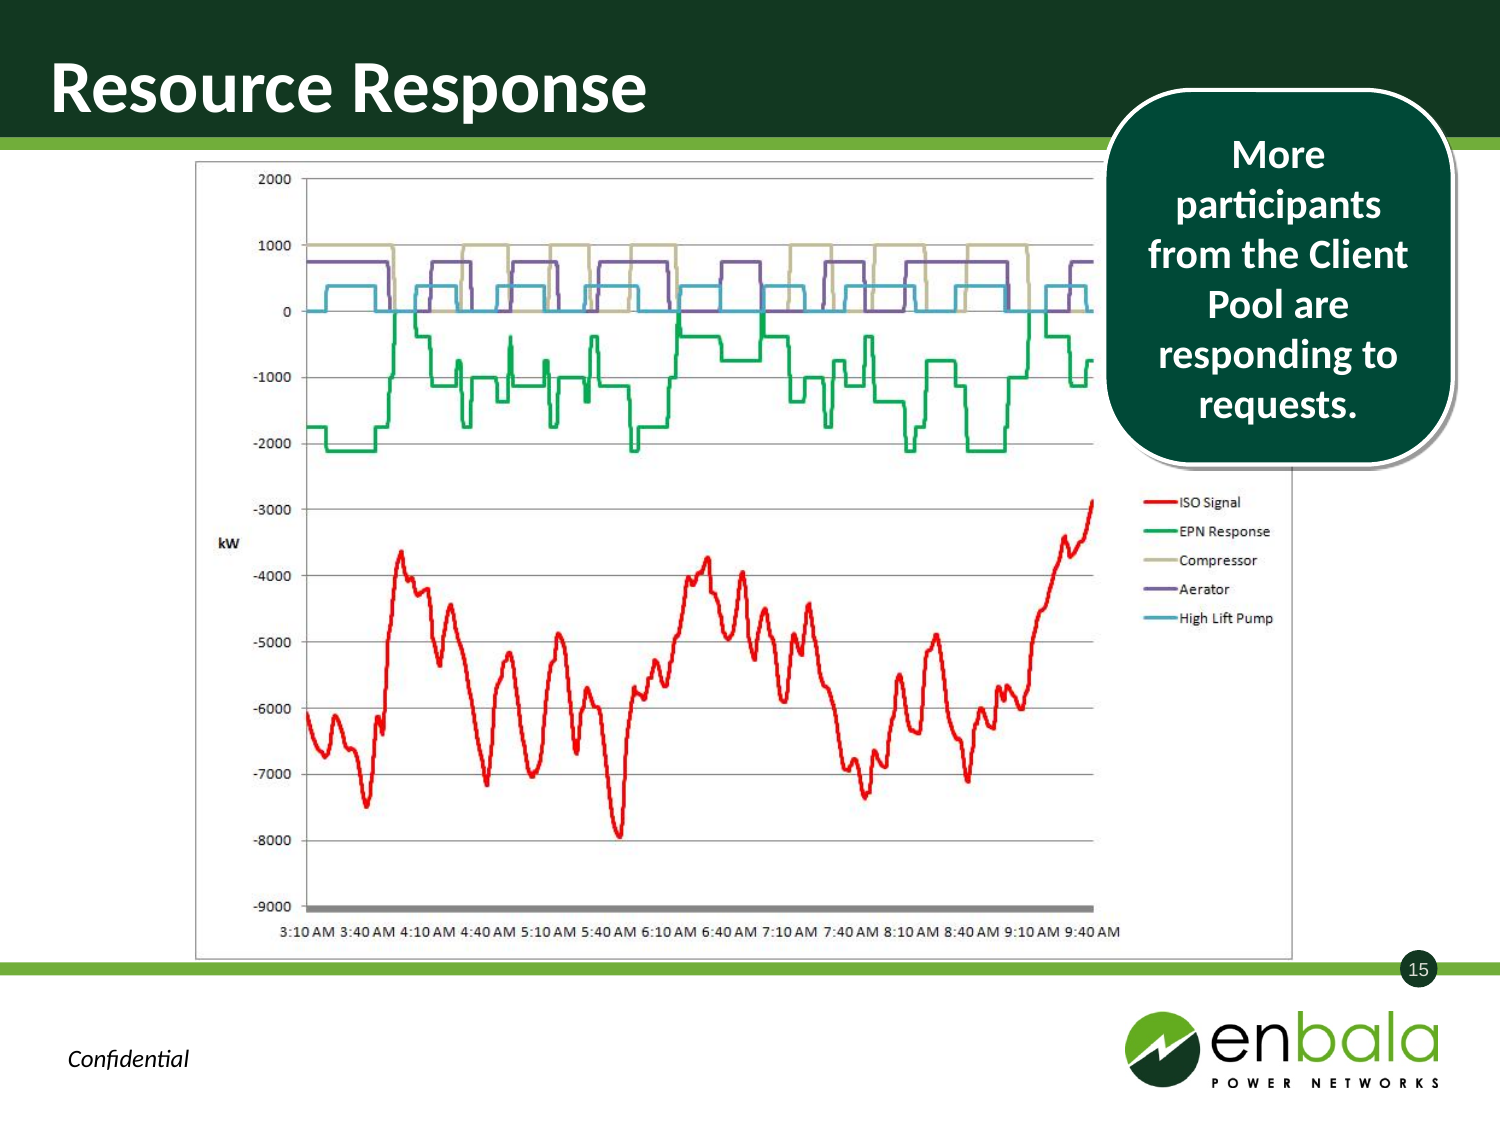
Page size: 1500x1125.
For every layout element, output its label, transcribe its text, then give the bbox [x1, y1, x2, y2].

picture [1125, 1011, 1438, 1088]
text_box More participants from the Client Pool are responding to requests. [1106, 89, 1453, 465]
picture [194, 160, 1295, 962]
title Resource Response [49, 37, 1376, 126]
